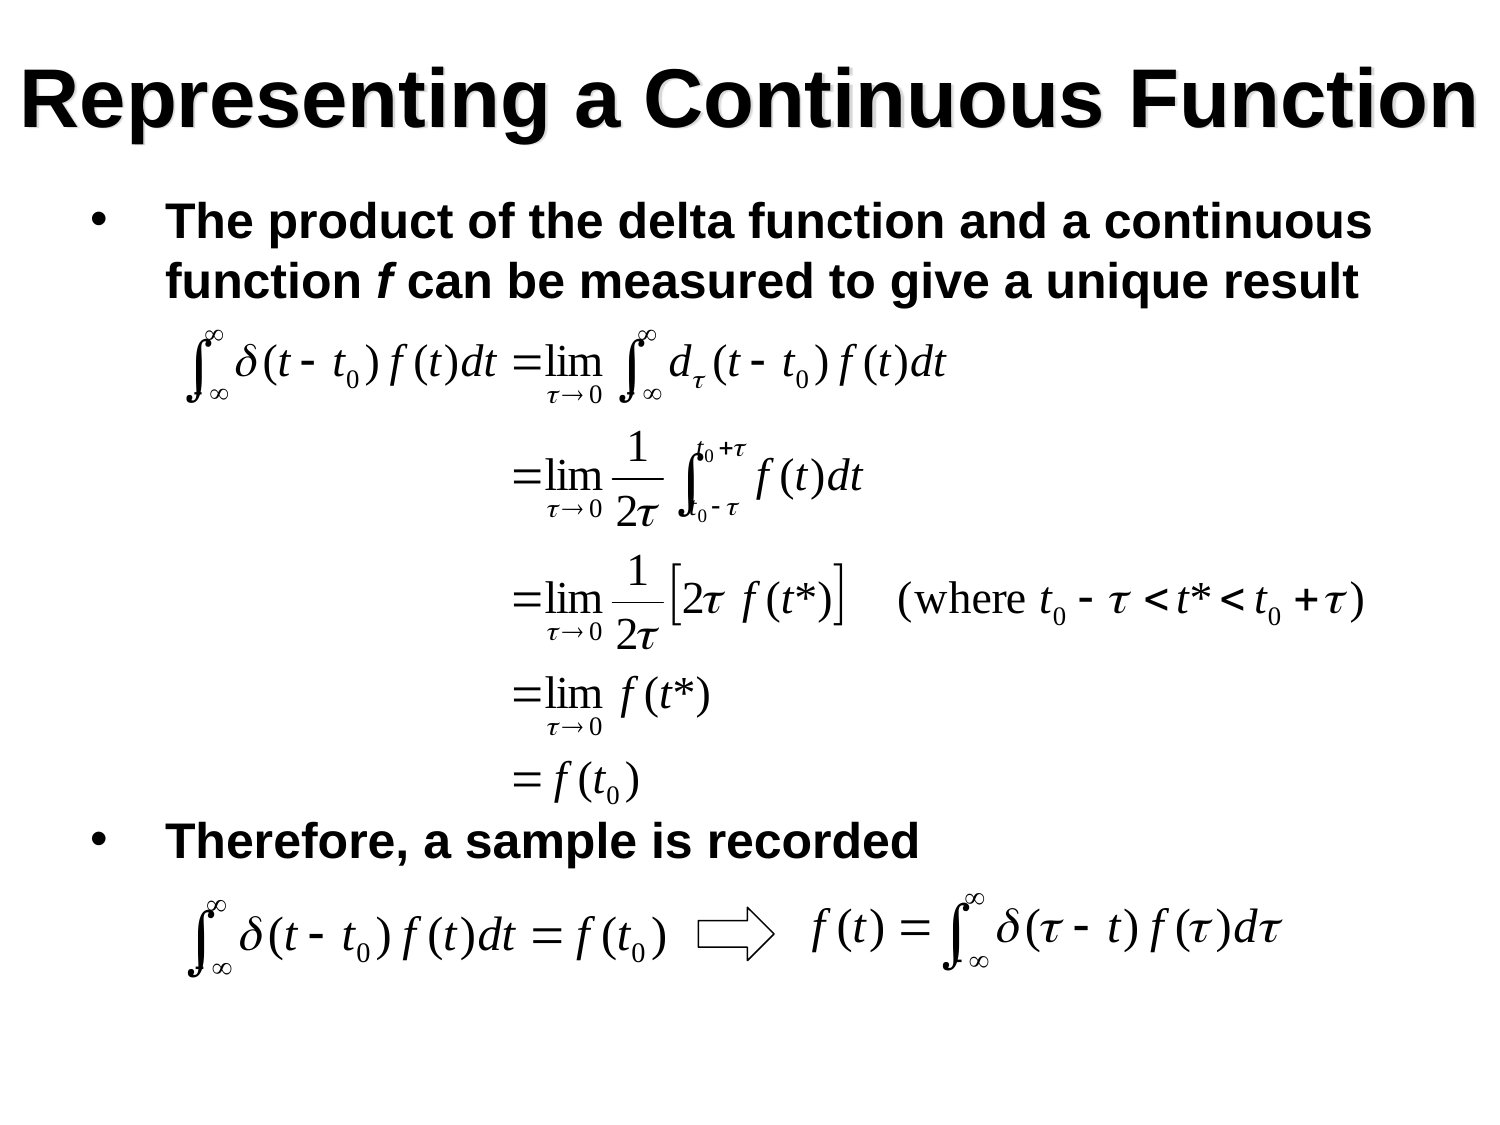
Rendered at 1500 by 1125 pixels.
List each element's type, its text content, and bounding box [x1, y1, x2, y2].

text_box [171, 312, 1373, 817]
text_box [698, 907, 775, 961]
text_box The product of the delta function and a continuous function f can be measured to give a unique result Therefore, a sample is recorded [74, 180, 1425, 1006]
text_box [794, 873, 1293, 980]
title Representing a Continuous Function [0, 24, 1500, 163]
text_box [171, 881, 678, 987]
